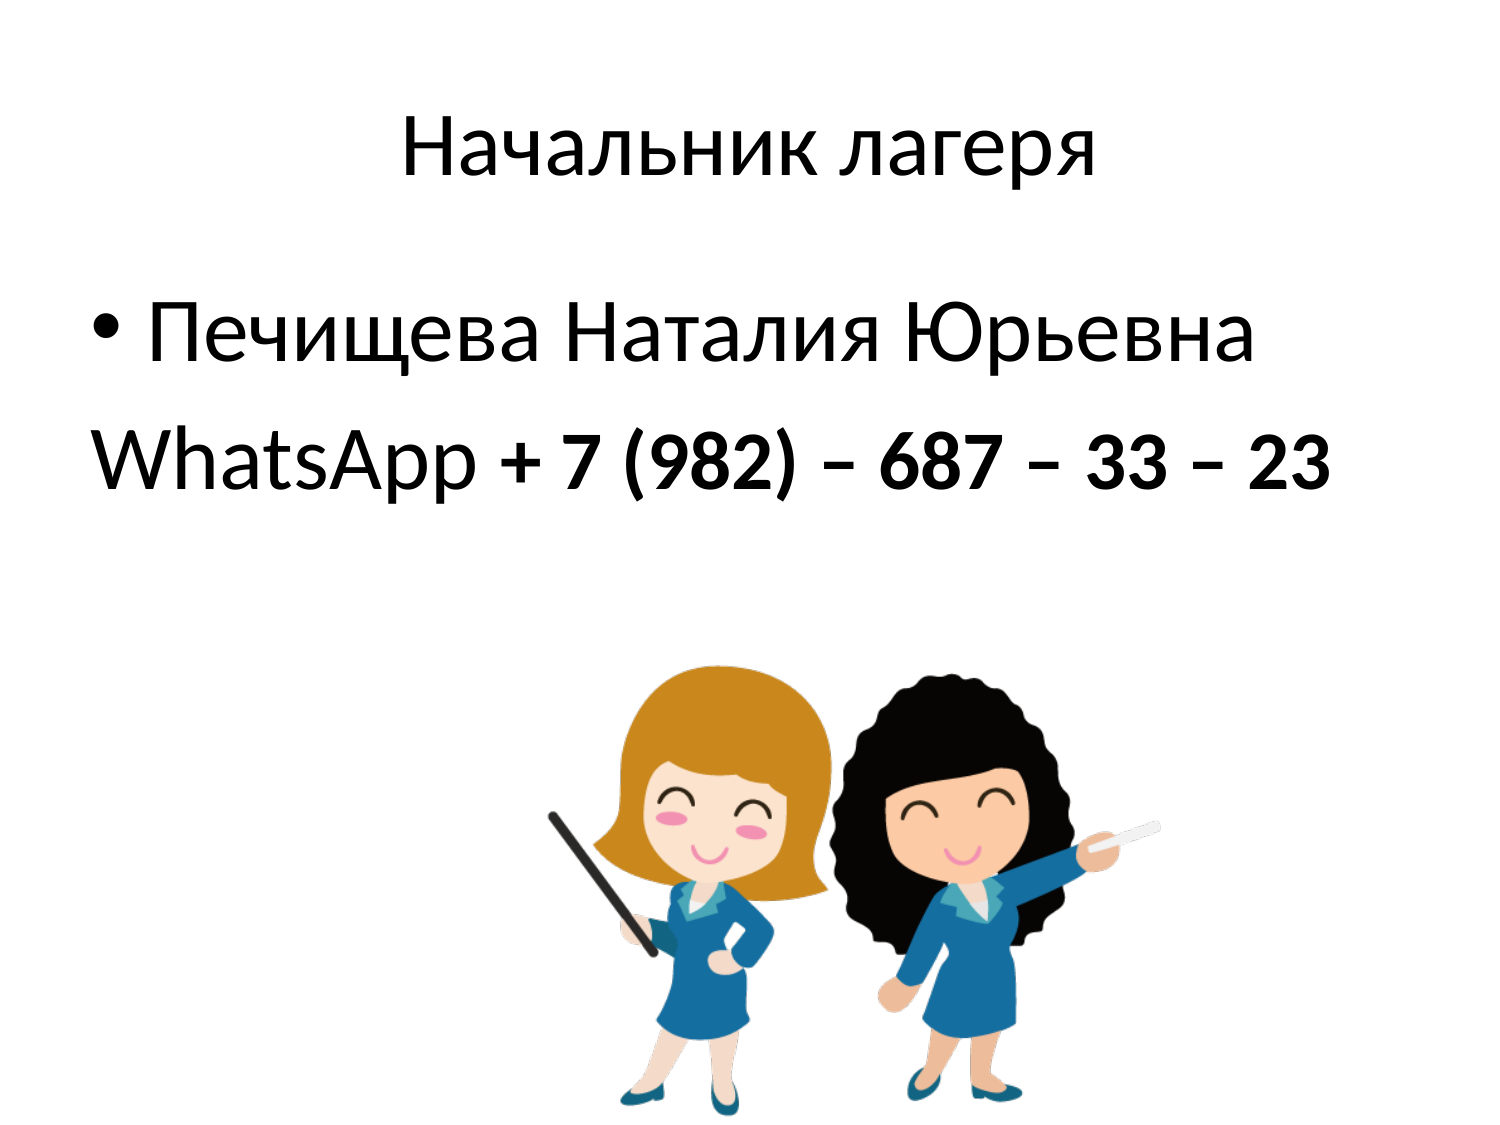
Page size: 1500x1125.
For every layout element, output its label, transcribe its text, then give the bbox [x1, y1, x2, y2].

title Начальник лагеря [75, 45, 1425, 233]
list Печищева Наталия Юрьевна WhatsApp + 7 (982) – 687 – 33 – 23 [75, 262, 1425, 1005]
picture [538, 658, 1169, 1125]
